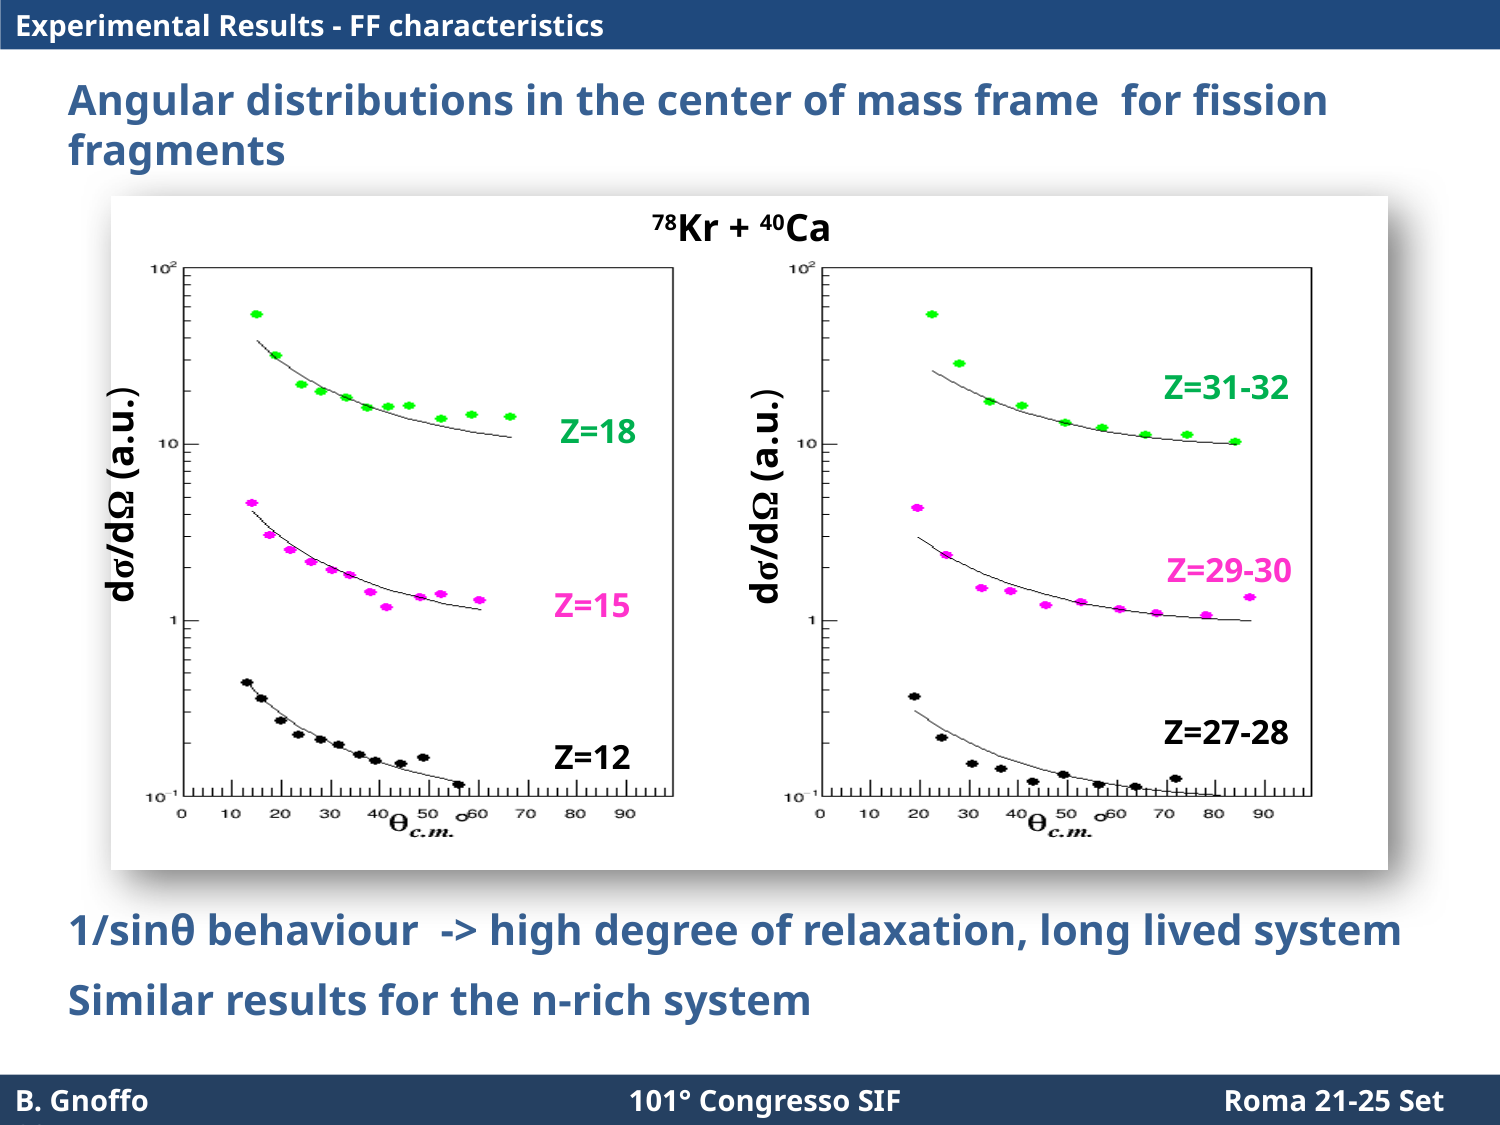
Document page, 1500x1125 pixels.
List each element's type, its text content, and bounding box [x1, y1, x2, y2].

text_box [88, 196, 1389, 870]
text_box Angular distributions in the center of mass frame for fission fragments 1/sinθ behaviour -> high degree of relaxation, long lived system Similar results for the n-rich system [53, 66, 1459, 1032]
text_box Experimental Results - FF characteristics [0, 0, 1500, 50]
text_box B. Gnoffo 101° Congresso SIF Roma 21-25 Set 2015 [0, 1074, 1500, 1125]
